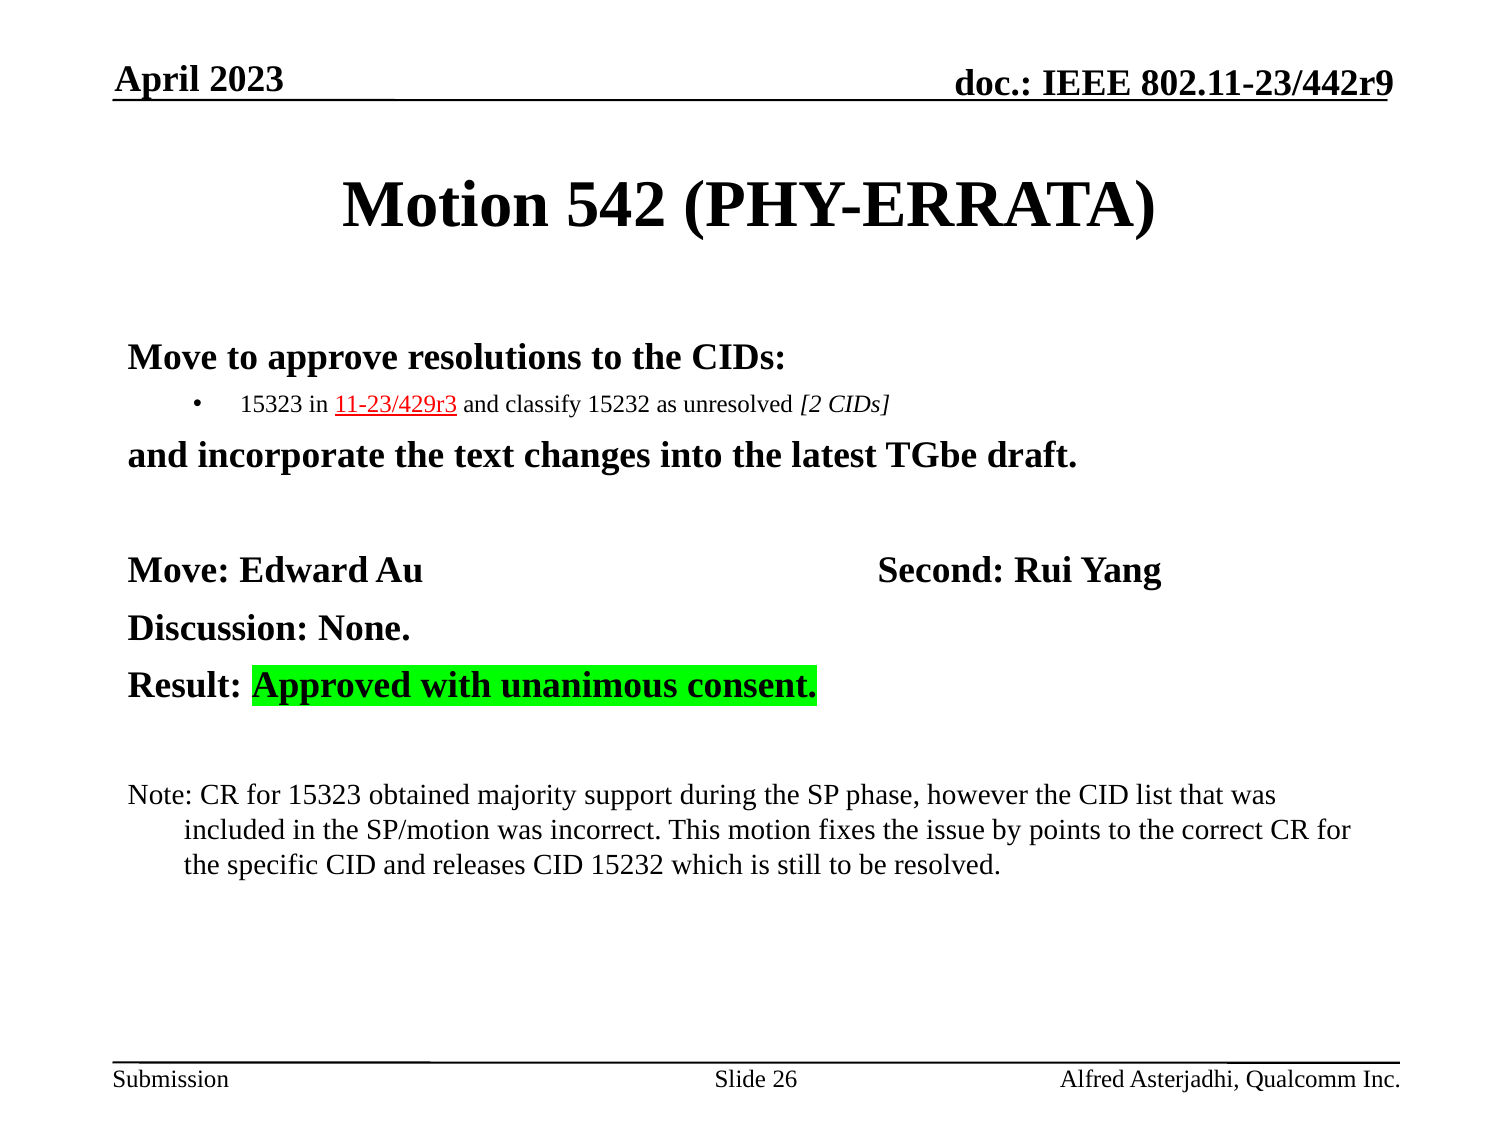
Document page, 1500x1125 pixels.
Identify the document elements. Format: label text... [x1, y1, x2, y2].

list Move to approve resolutions to the CIDs: 15323 in 11-23/429r3 and classify 15232 as unresolved [2 CIDs] and incorporate the text changes into the latest TGbe draft. Move: Edward Au Second: Rui Yang Discussion: None. Result: Approved with unanimous consent. Note: CR for 15323 obtained majority support during the SP phase, however the CID list that was included in the SP/motion was incorrect. This motion fixes the issue by points to the correct CR for the specific CID and releases CID 15232 which is still to be resolved. [112, 324, 1388, 1000]
footer Alfred Asterjadhi, Qualcomm Inc. [878, 1061, 1402, 1093]
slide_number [114, 54, 423, 100]
slide_number Slide 26 [712, 1061, 800, 1123]
title Motion 542 (PHY-ERRATA) [112, 112, 1388, 288]
